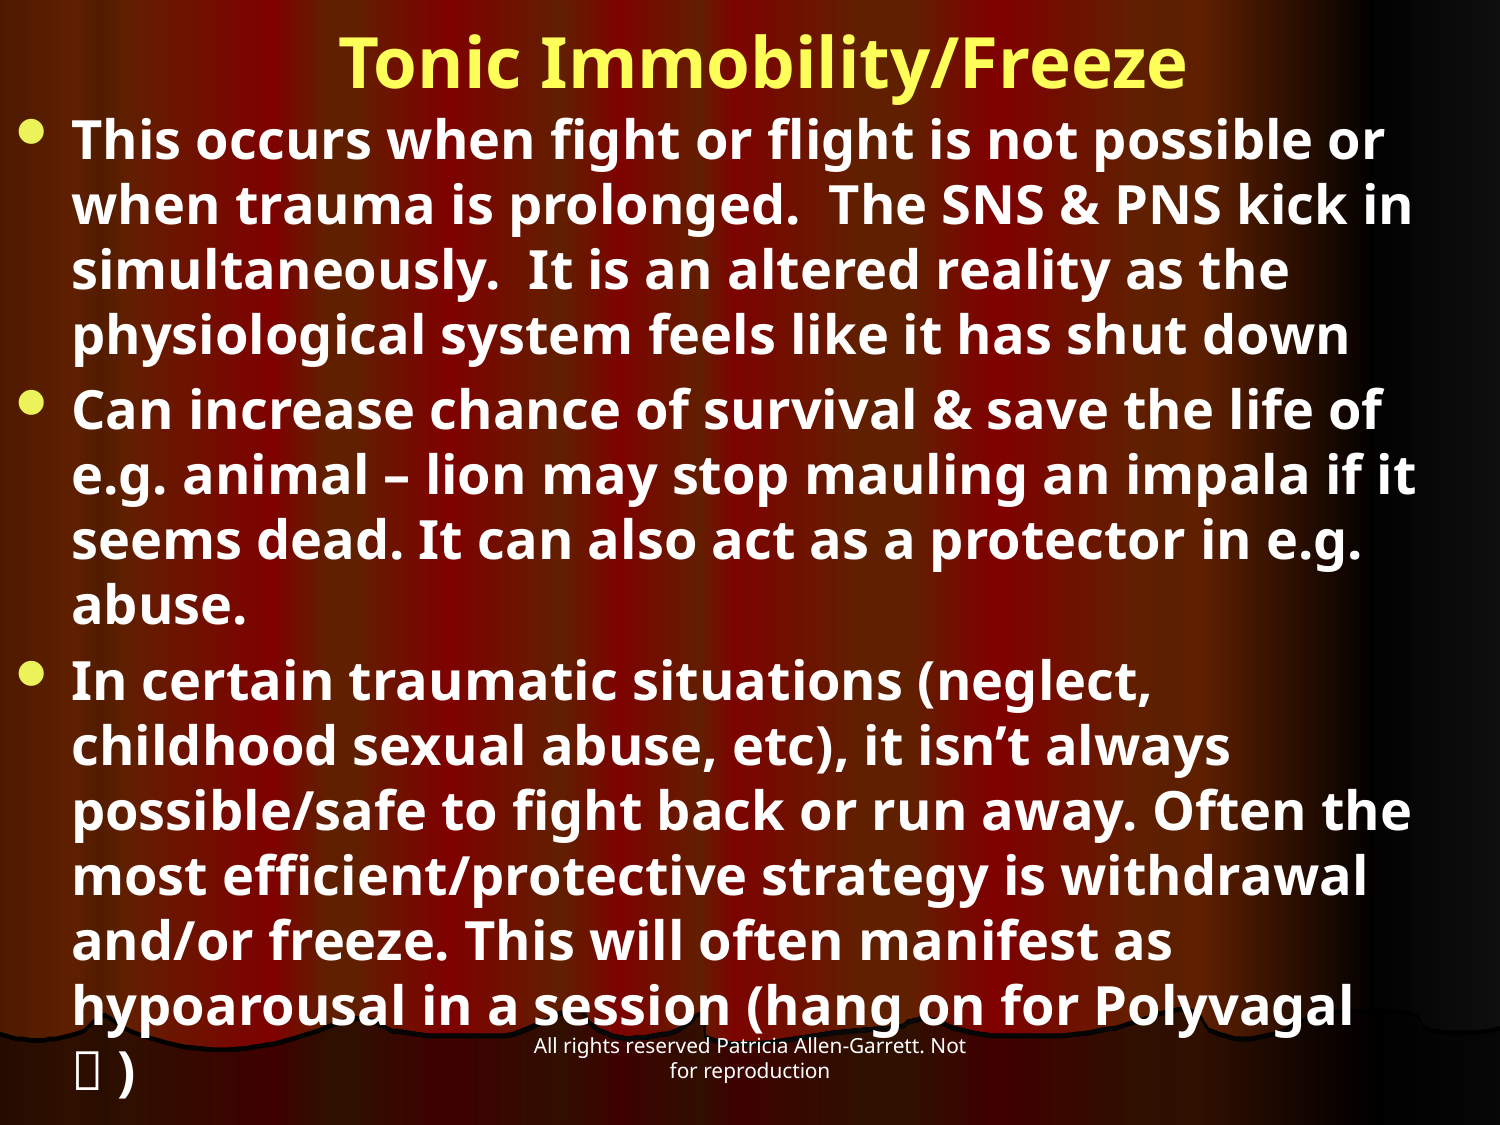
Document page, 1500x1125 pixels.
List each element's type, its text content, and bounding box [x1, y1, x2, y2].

title Tonic Immobility/Freeze [88, 18, 1439, 97]
footer All rights reserved Patricia Allen-Garrett. Not for reproduction [512, 1024, 988, 1101]
list This occurs when fight or flight is not possible or when trauma is prolonged. The SNS & PNS kick in simultaneously. It is an altered reality as the physiological system feels like it has shut down Can increase chance of survival & save the life of e.g. animal – lion may stop mauling an impala if it seems dead. It can also act as a protector in e.g. abuse. In certain traumatic situations (neglect, childhood sexual abuse, etc), it isn’t always possible/safe to fight back or run away. Often the most efficient/protective strategy is withdrawal and/or freeze. This will often manifest as hypoarousal in a session (hang on for Polyvagal  ) [0, 97, 1448, 1086]
